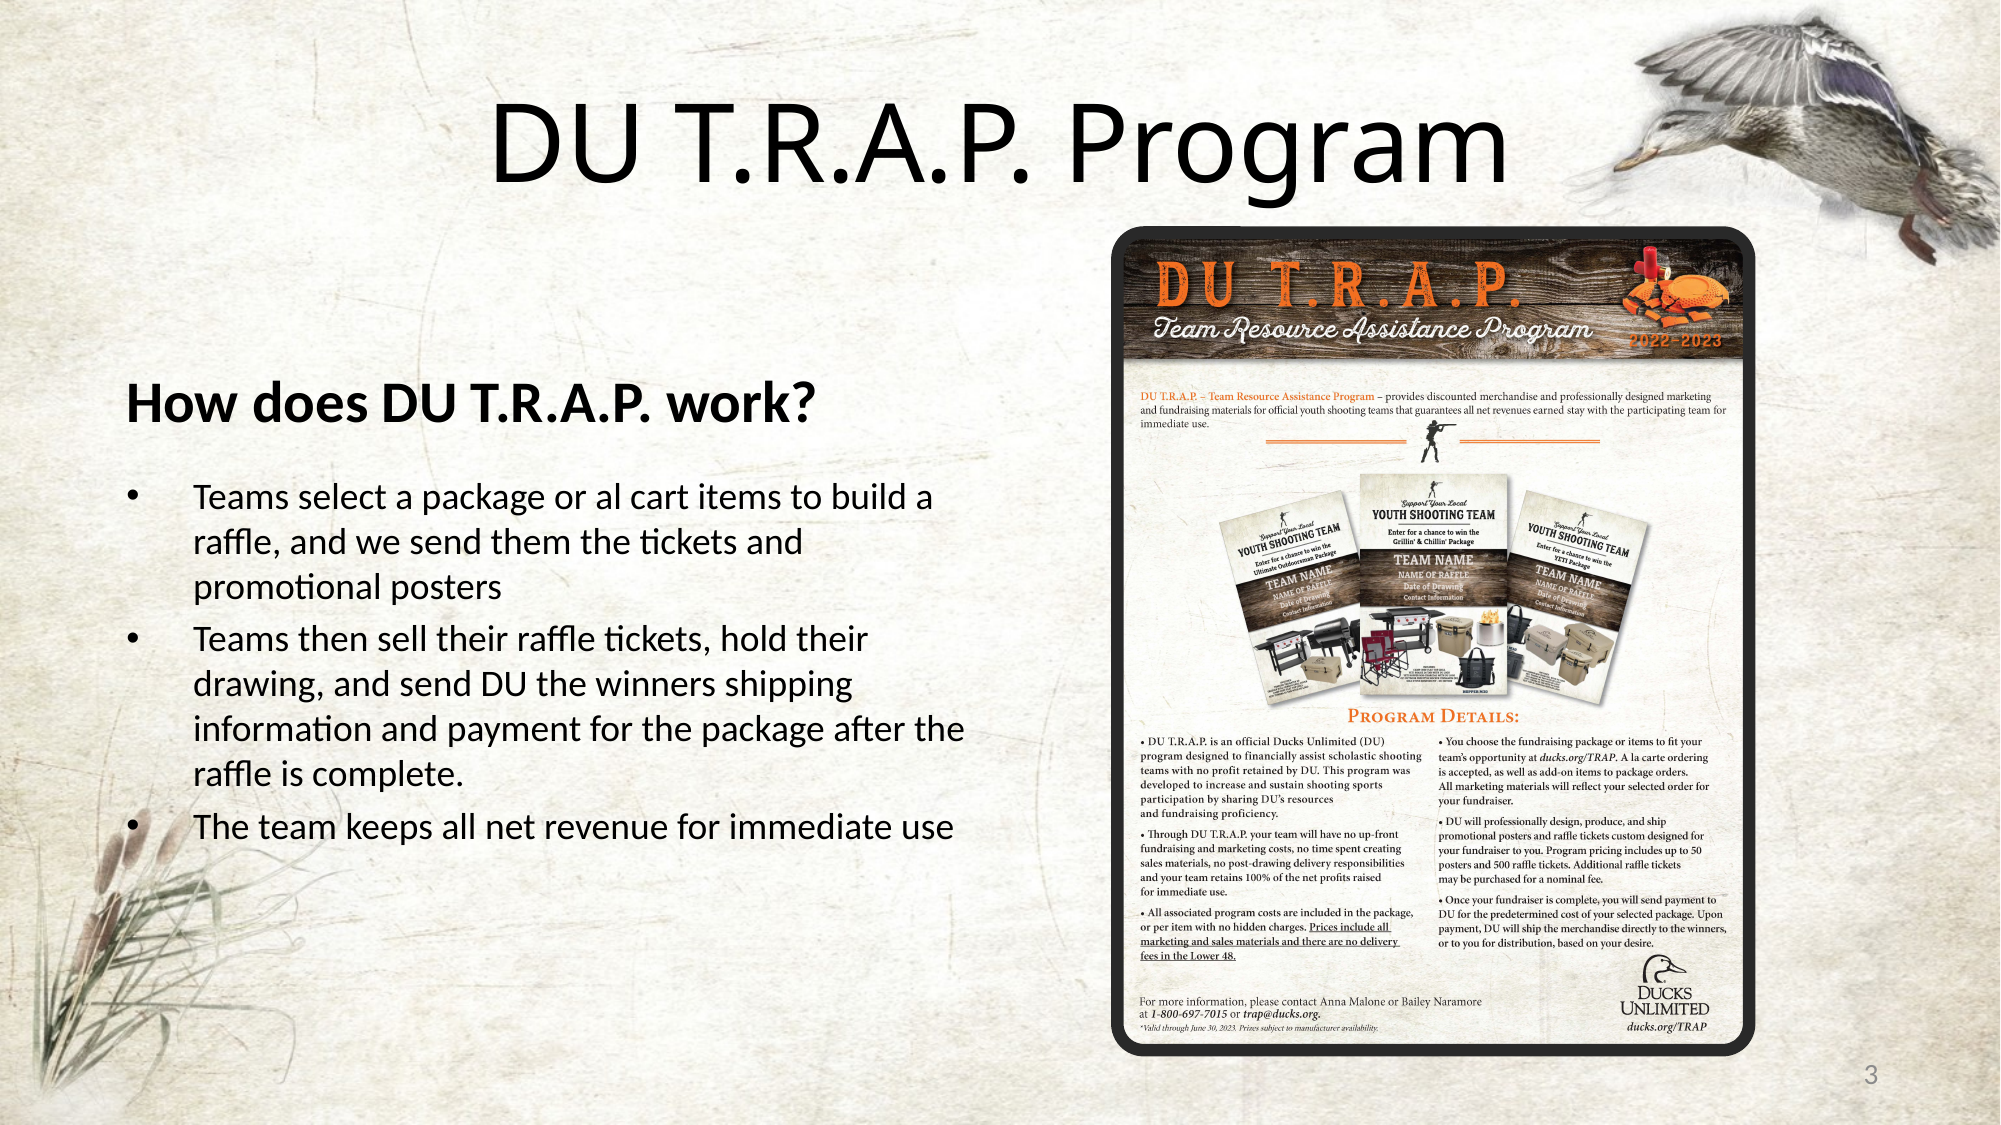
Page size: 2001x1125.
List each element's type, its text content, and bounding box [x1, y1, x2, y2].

slide_number 3 [1433, 1042, 1900, 1103]
list How does DU T.R.A.P. work? [104, 339, 989, 445]
list Teams select a package or al cart items to build a raffle, and we send them the tickets and promotional posters Teams then sell their raffle tickets, hold their drawing, and send DU the winners shipping information and payment for the package after the raffle is complete. The team keeps all net revenue for immediate use [104, 461, 989, 1110]
title DU T.R.A.P. Program [99, 45, 1900, 233]
picture [0, 0, 2001, 1125]
